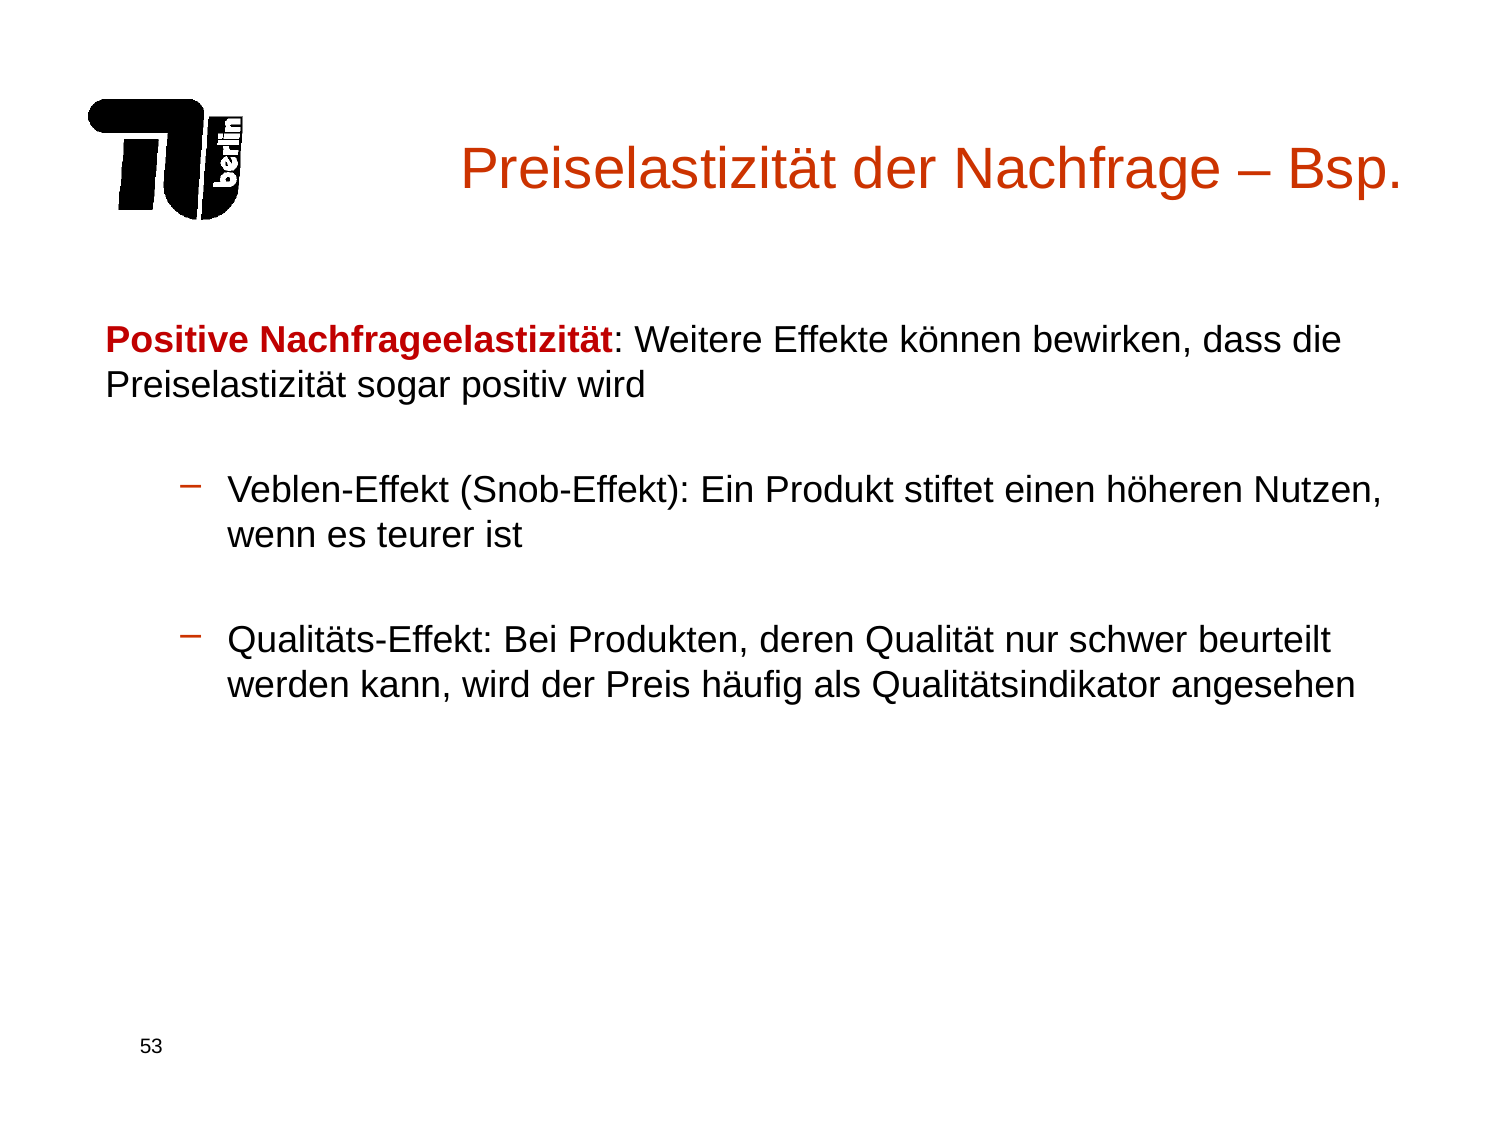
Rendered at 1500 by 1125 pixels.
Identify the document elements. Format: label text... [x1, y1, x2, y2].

title Preiselastizität der Nachfrage – Bsp. [313, 62, 1421, 209]
text_box Positive Nachfrageelastizität: Weitere Effekte können bewirken, dass die Preiselastizität sogar positiv wird Veblen-Effekt (Snob-Effekt): Ein Produkt stiftet einen höheren Nutzen, wenn es teurer ist Qualitäts-Effekt: Bei Produkten, deren Qualität nur schwer beurteilt werden kann, wird der Preis häufig als Qualitätsindikator angesehen [90, 307, 1400, 926]
picture [88, 99, 243, 220]
